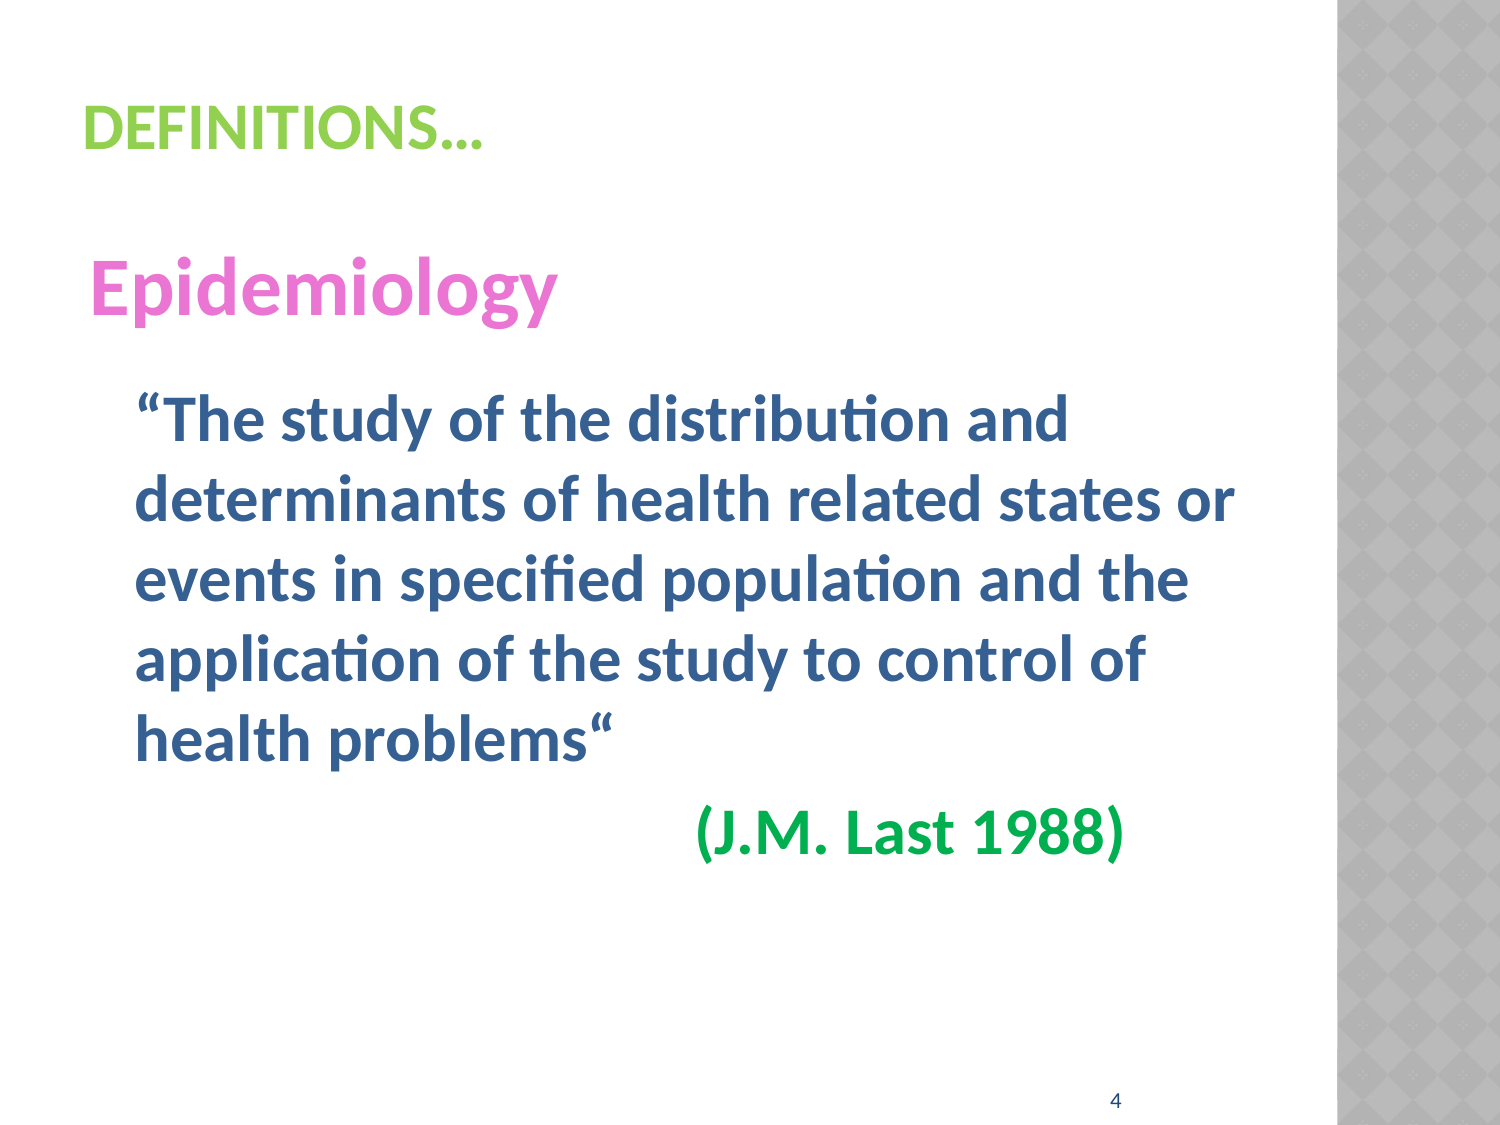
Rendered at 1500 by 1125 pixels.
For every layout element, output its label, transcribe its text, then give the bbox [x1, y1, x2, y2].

slide_number 4 [1025, 1075, 1122, 1113]
title Definitions… [75, 37, 1263, 163]
list Epidemiology “The study of the distribution and determinants of health related states or events in specified population and the application of the study to control of health problems“ (J.M. Last 1988) [75, 224, 1300, 1038]
